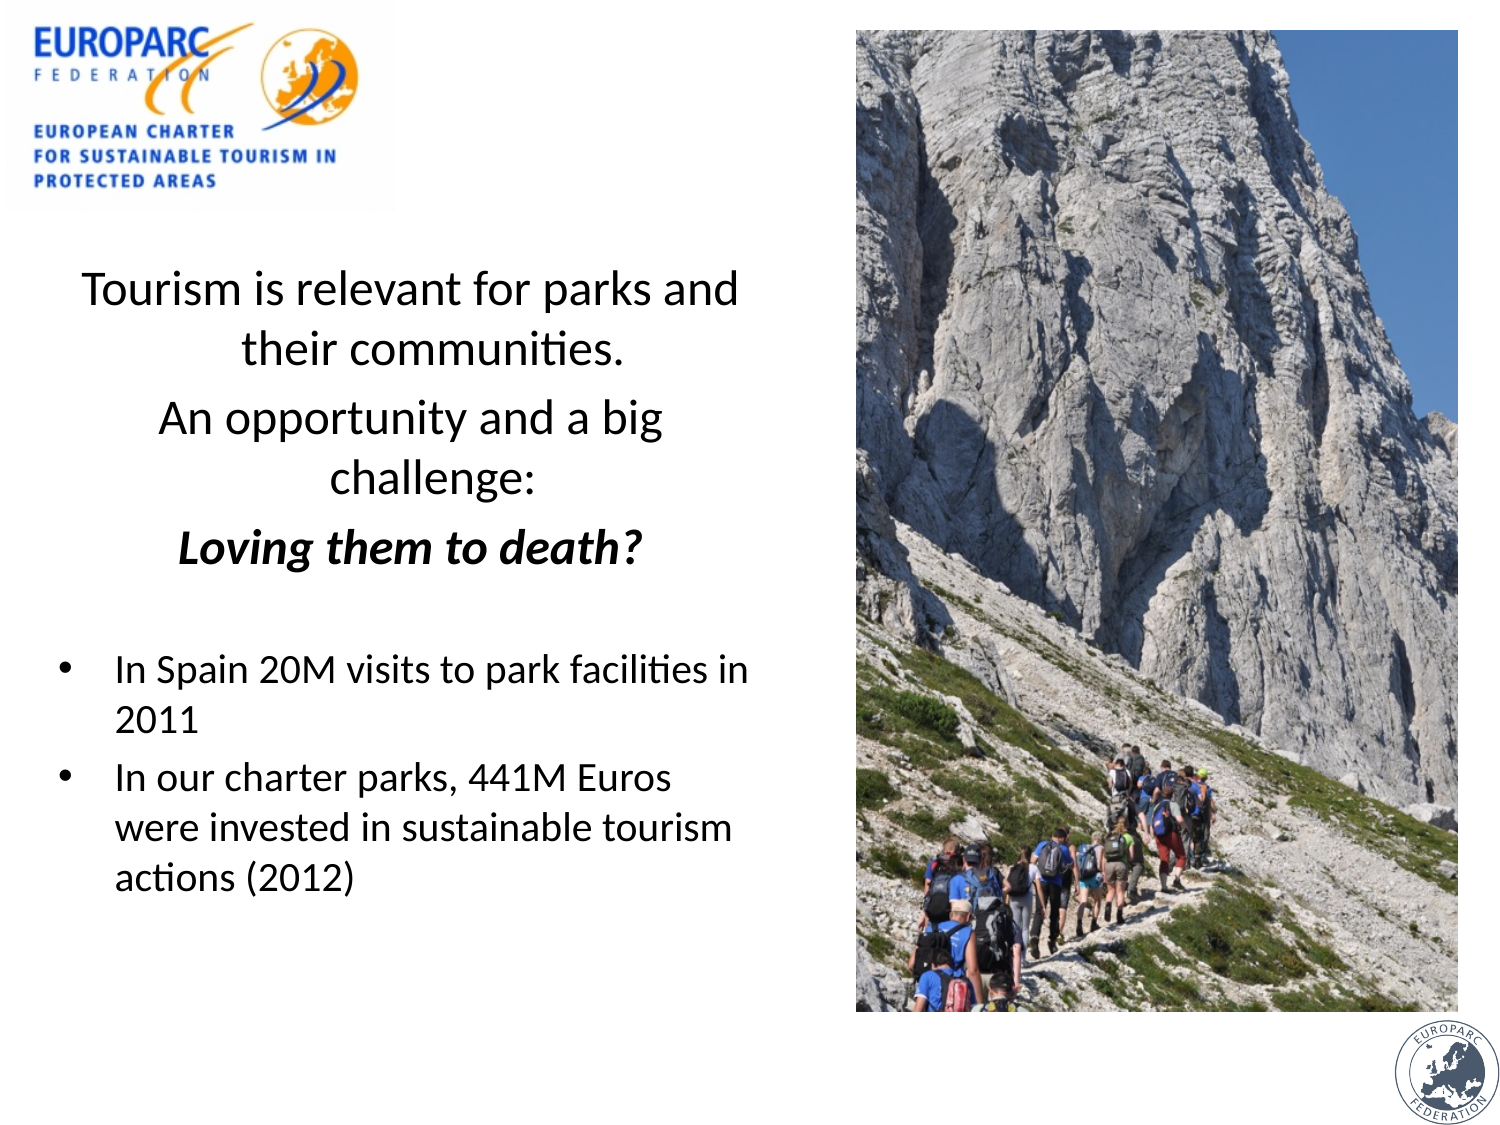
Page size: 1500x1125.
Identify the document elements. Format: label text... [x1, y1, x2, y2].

list Tourism is relevant for parks and their communities. An opportunity and a big challenge: Loving them to death? In Spain 20M visits to park facilities in 2011 In our charter parks, 441M Euros were invested in sustainable tourism actions (2012) [43, 247, 779, 1037]
picture [855, 30, 1458, 1012]
picture [1393, 1019, 1500, 1125]
picture [5, 0, 396, 212]
